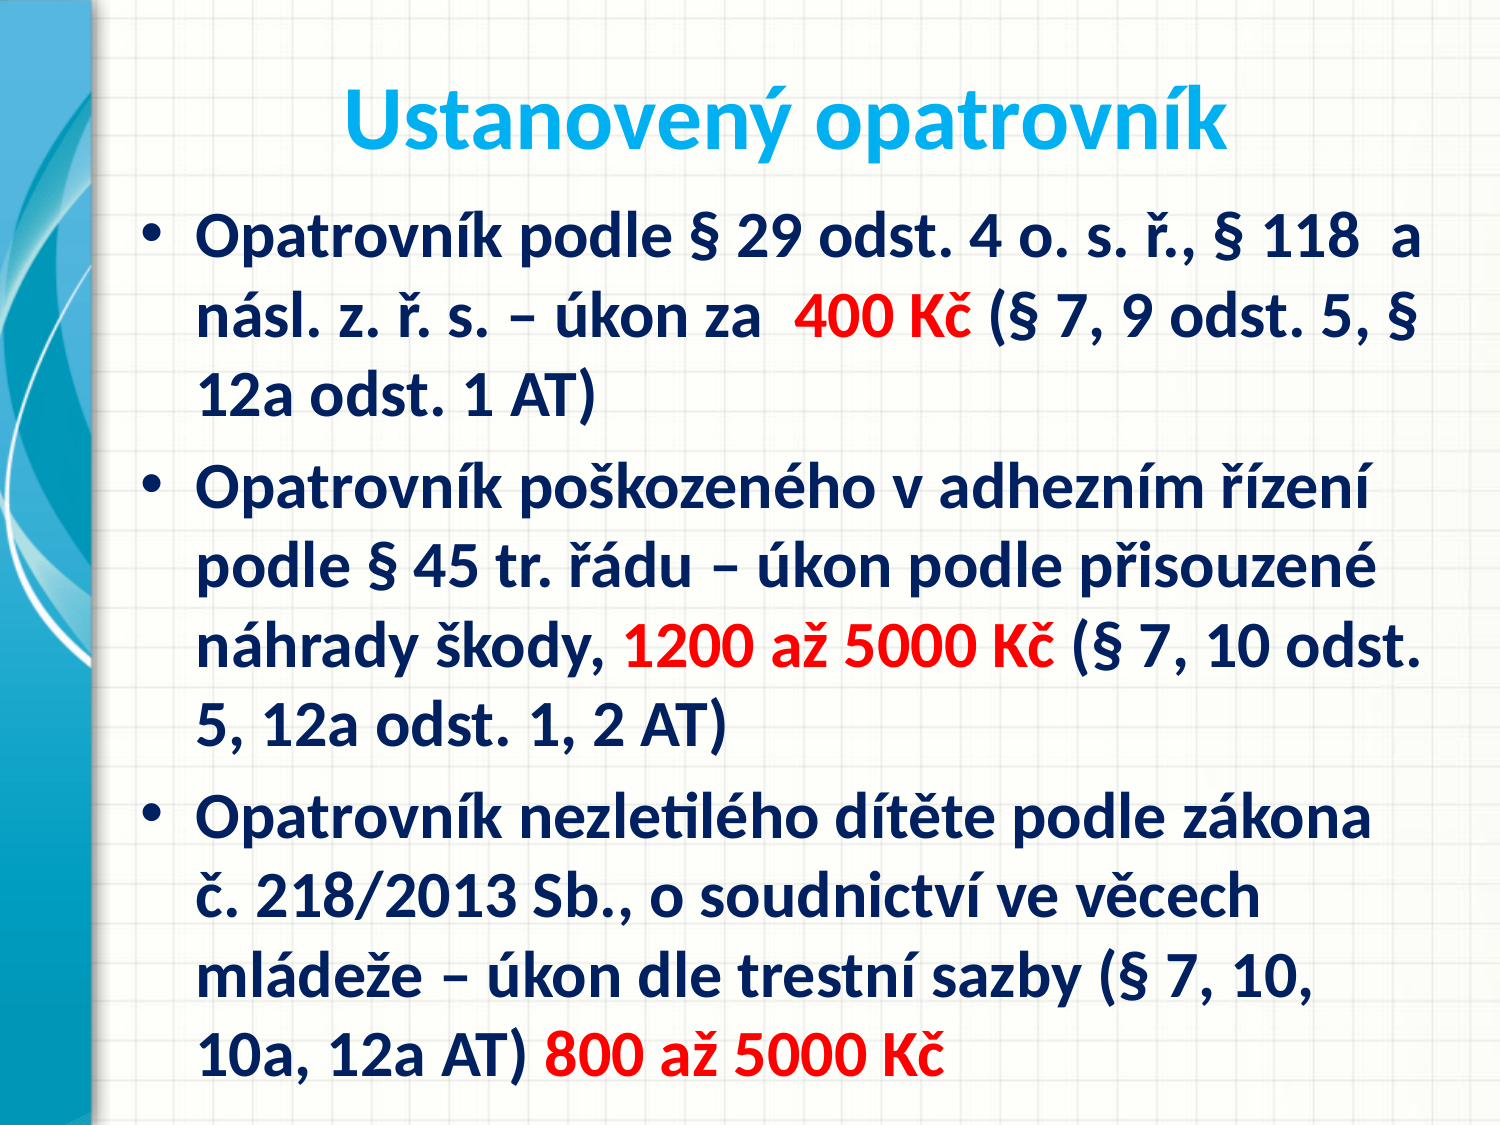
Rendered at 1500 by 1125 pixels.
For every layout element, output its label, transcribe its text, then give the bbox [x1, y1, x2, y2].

picture [0, 0, 1500, 1125]
title Ustanovený opatrovník [123, 19, 1449, 207]
list Opatrovník podle § 29 odst. 4 o. s. ř., § 118 a násl. z. ř. s. – úkon za 400 Kč (§ 7, 9 odst. 5, § 12a odst. 1 AT) Opatrovník poškozeného v adhezním řízení podle § 45 tr. řádu – úkon podle přisouzené náhrady škody, 1200 až 5000 Kč (§ 7, 10 odst. 5, 12a odst. 1, 2 AT) Opatrovník nezletilého dítěte podle zákona č. 218/2013 Sb., o soudnictví ve věcech mládeže – úkon dle trestní sazby (§ 7, 10, 10a, 12a AT) 800 až 5000 Kč [125, 184, 1450, 1106]
